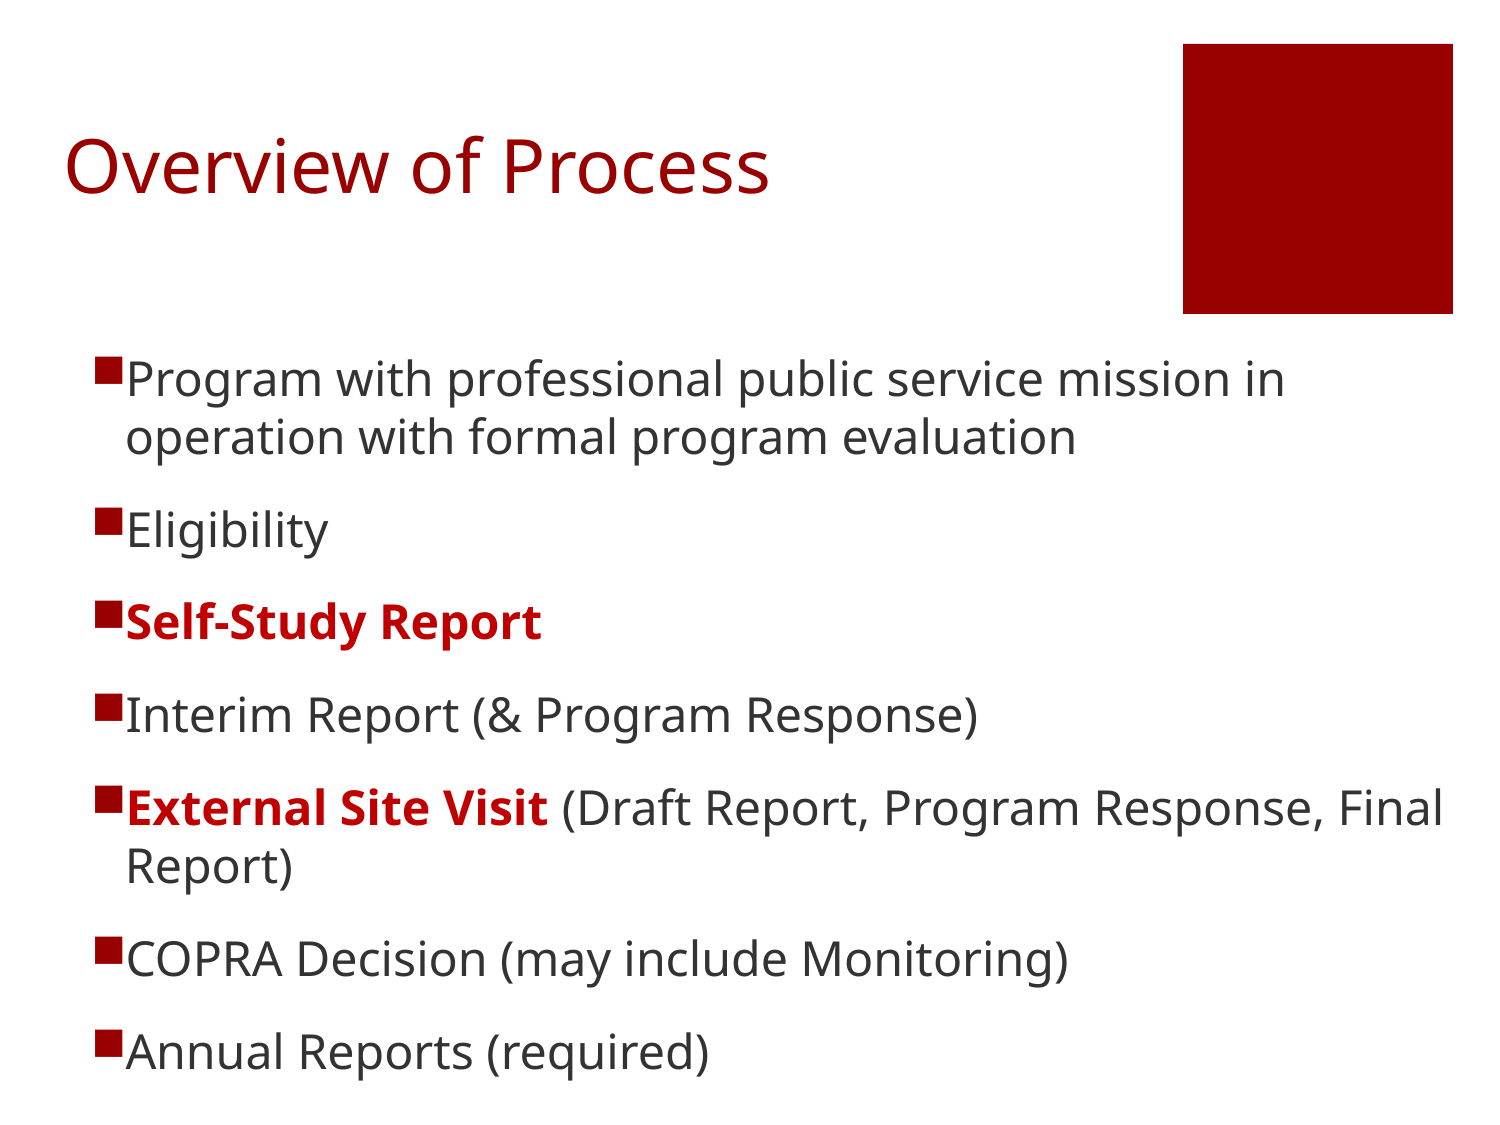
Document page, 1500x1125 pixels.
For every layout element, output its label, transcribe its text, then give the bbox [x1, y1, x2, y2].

title Overview of Process [48, 94, 1117, 216]
list Program with professional public service mission in operation with formal program evaluation Eligibility Self-Study Report Interim Report (& Program Response) External Site Visit (Draft Report, Program Response, Final Report) COPRA Decision (may include Monitoring) Annual Reports (required) [75, 340, 1468, 1091]
